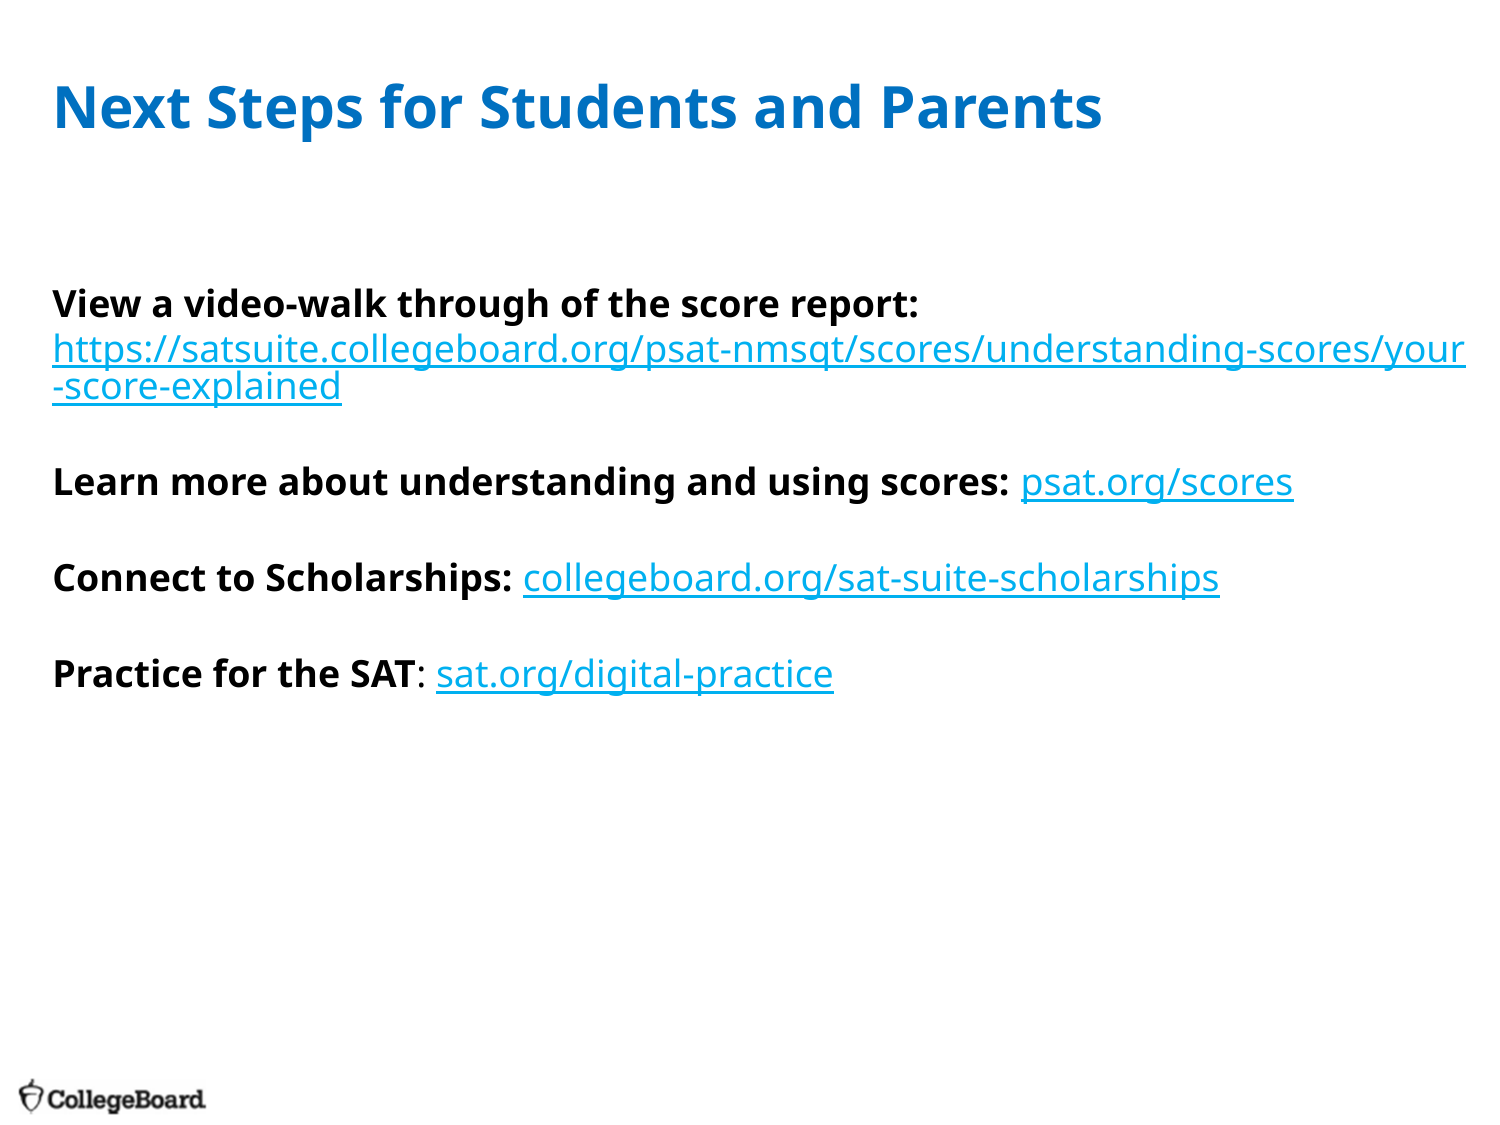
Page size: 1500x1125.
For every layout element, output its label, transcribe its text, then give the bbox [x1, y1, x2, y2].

picture [8, 1071, 231, 1122]
text_box Next Steps for Students and Parents View a video-walk through of the score report: https://satsuite.collegeboard.org/psat-nmsqt/scores/understanding-scores/your-score-explained Learn more about understanding and using scores: psat.org/scores Connect to Scholarships: collegeboard.org/sat-suite-scholarships Practice for the SAT: sat.org/digital-practice [37, 62, 1488, 672]
